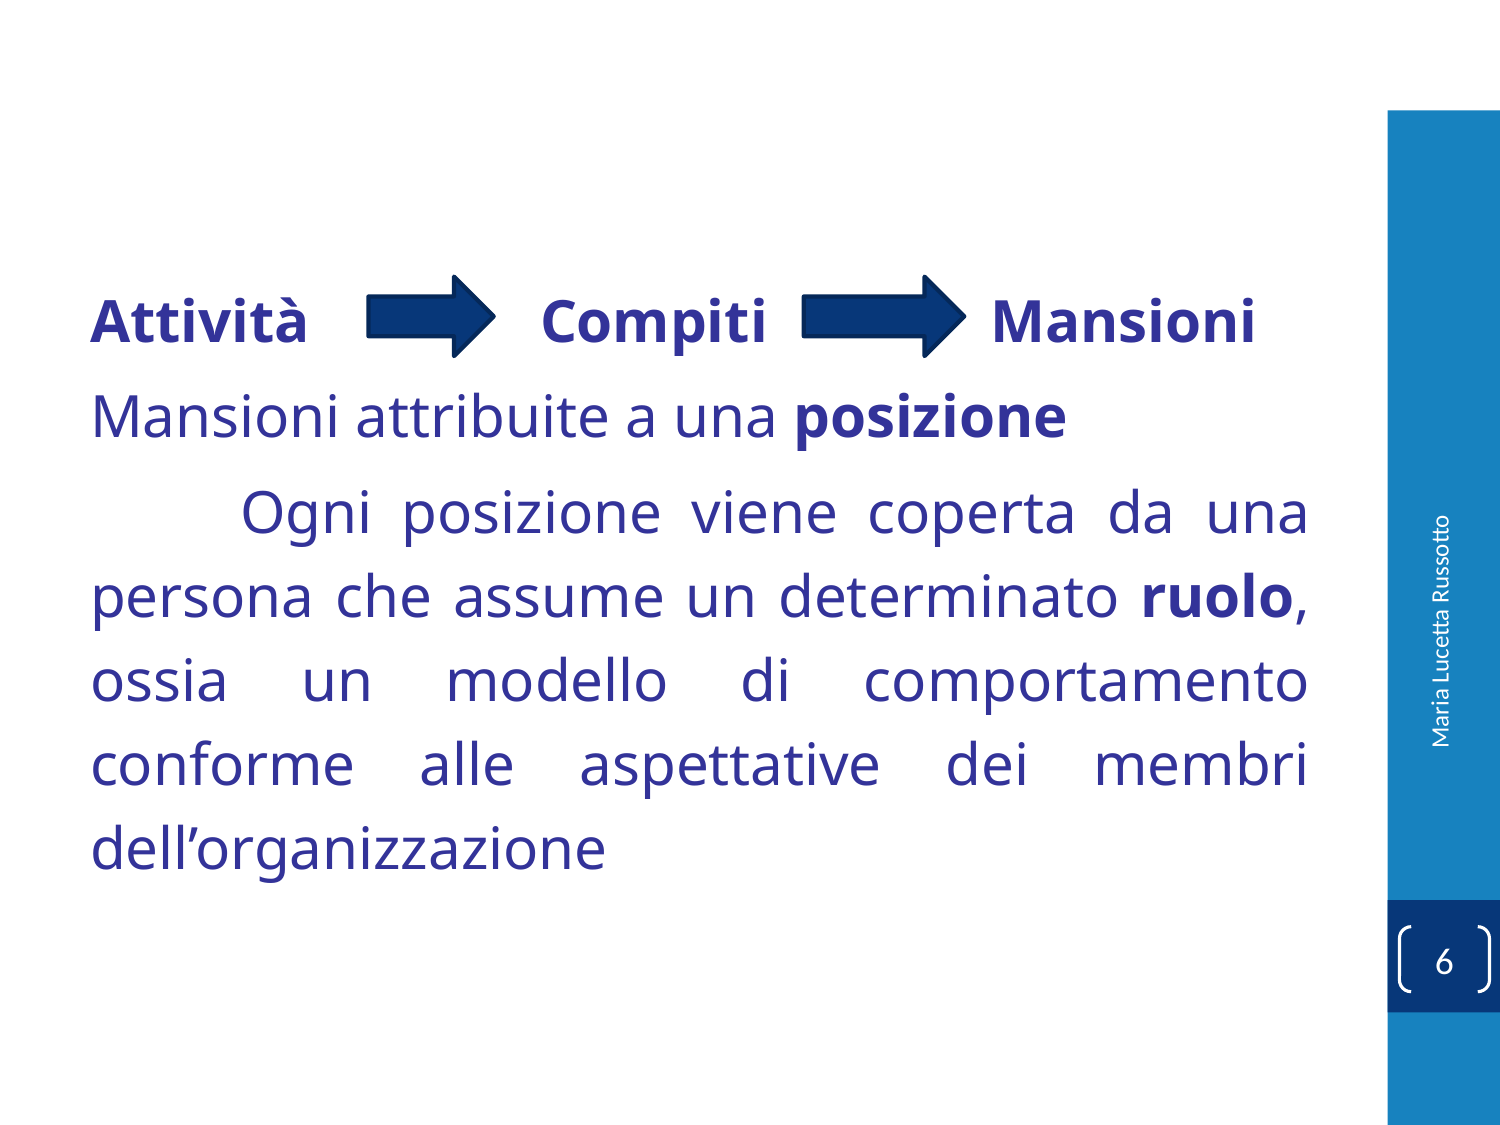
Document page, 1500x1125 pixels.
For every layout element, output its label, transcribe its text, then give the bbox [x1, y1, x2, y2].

list Attività Compiti Mansioni Mansioni attribuite a una posizione Ogni posizione viene coperta da una persona che assume un determinato ruolo, ossia un modello di comportamento conforme alle aspettative dei membri dell’organizzazione [75, 262, 1325, 1050]
slide_number 6 [1397, 925, 1492, 994]
text_box [366, 274, 496, 359]
text_box [801, 274, 967, 359]
footer Maria Lucetta Russotto [1408, 500, 1469, 889]
